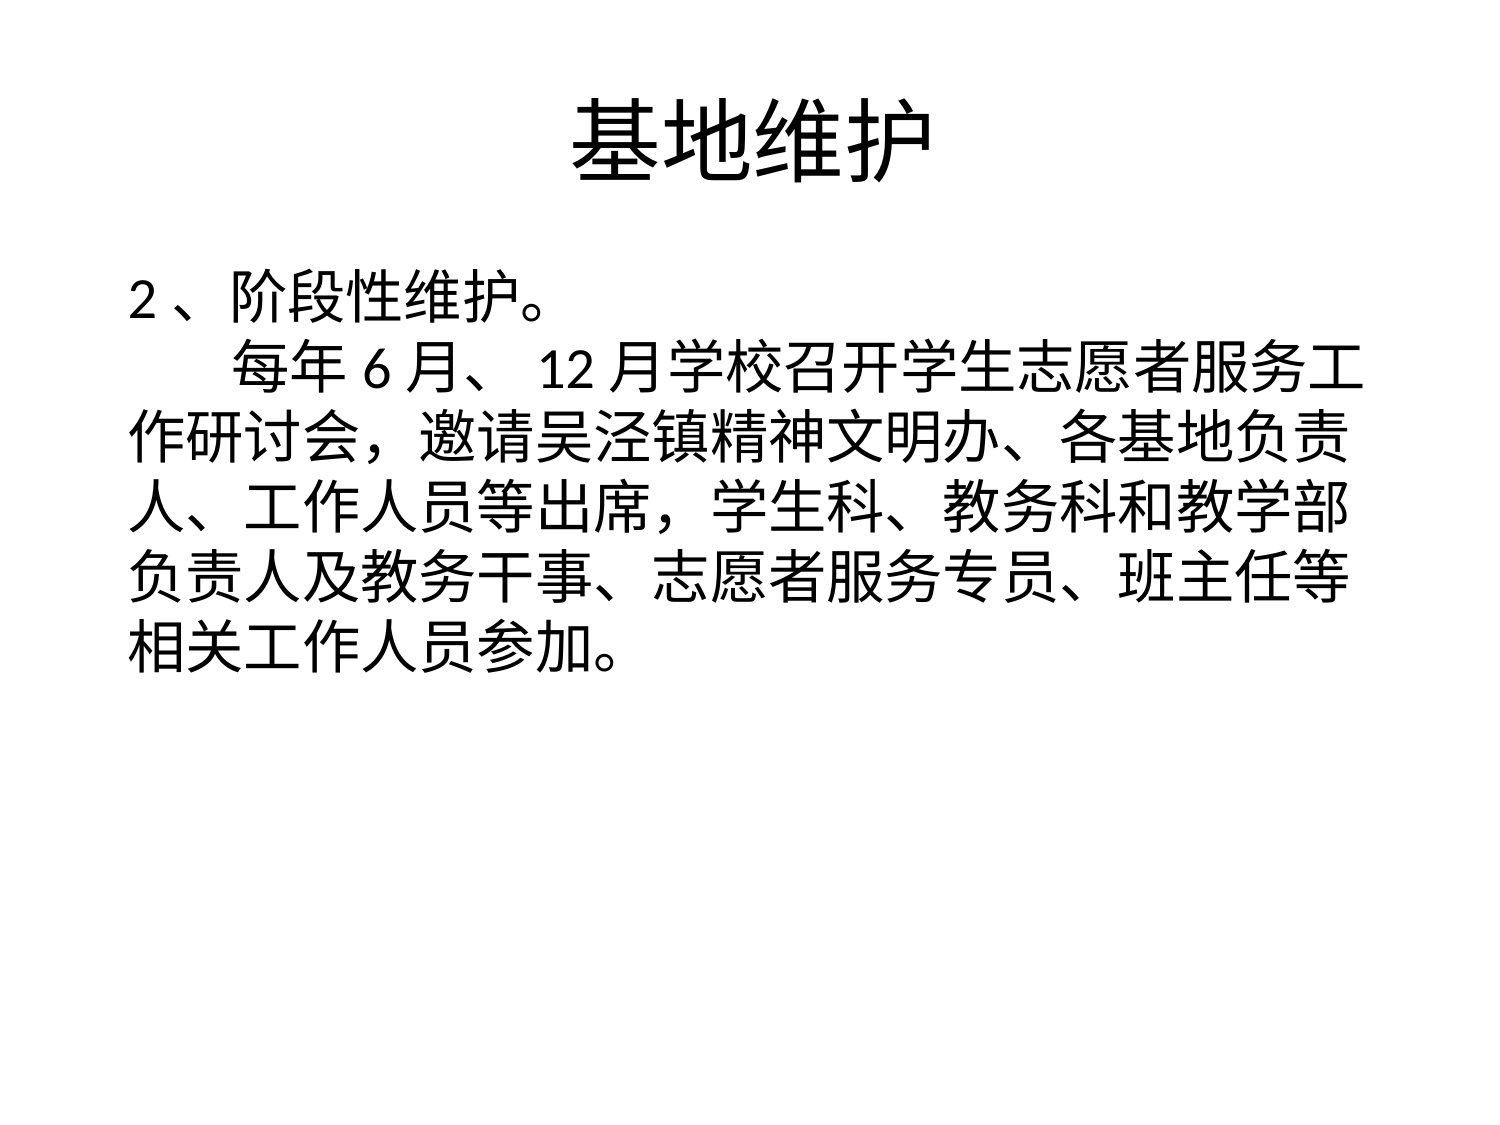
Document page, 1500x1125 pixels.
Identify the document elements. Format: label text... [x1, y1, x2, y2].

text_box 基地维护 [77, 45, 1428, 233]
title 2、阶段性维护。 每年6月、12月学校召开学生志愿者服务工作研讨会，邀请吴泾镇精神文明办、各基地负责人、工作人员等出席，学生科、教务科和教学部负责人及教务干事、志愿者服务专员、班主任等相关工作人员参加。 [112, 349, 1388, 591]
